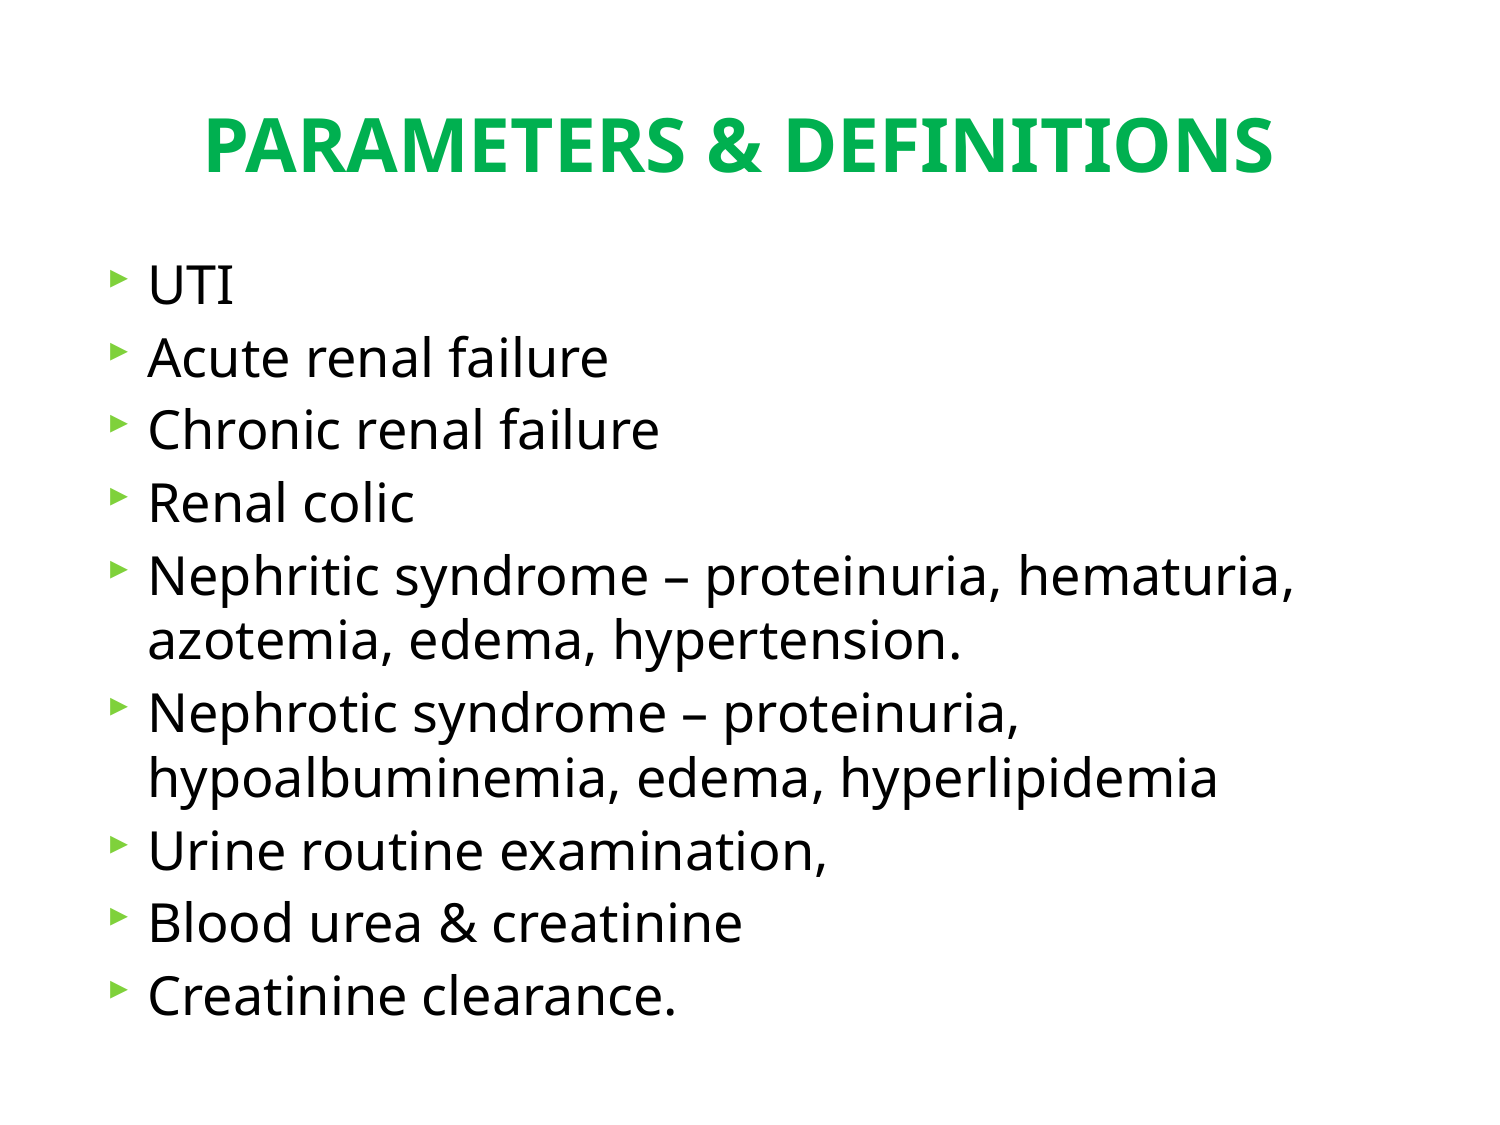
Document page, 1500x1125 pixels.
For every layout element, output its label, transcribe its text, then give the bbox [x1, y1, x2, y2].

title PARAMETERS & DEFINITIONS [75, 45, 1425, 233]
list UTI Acute renal failure Chronic renal failure Renal colic Nephritic syndrome – proteinuria, hematuria, azotemia, edema, hypertension. Nephrotic syndrome – proteinuria, hypoalbuminemia, edema, hyperlipidemia Urine routine examination, Blood urea & creatinine Creatinine clearance. [75, 243, 1425, 1038]
